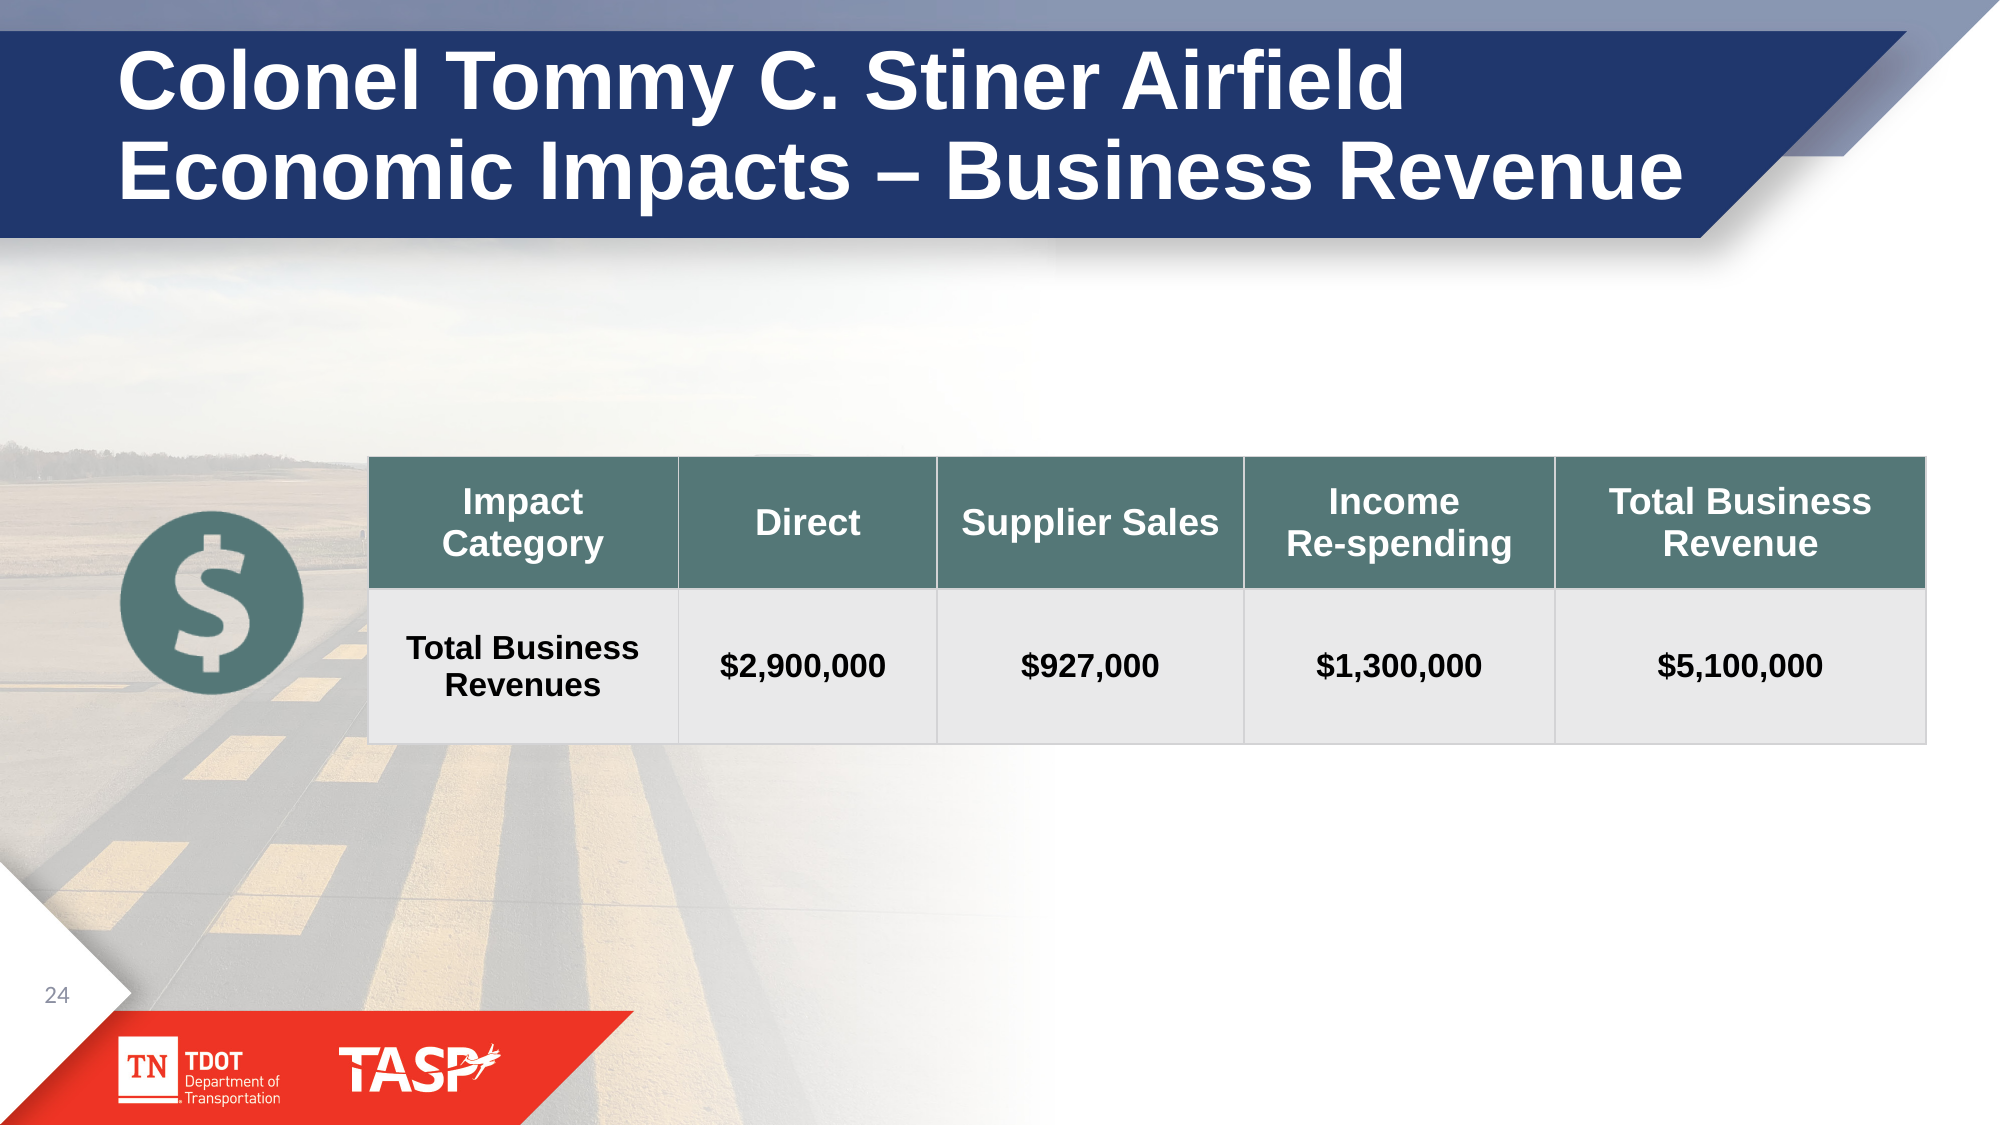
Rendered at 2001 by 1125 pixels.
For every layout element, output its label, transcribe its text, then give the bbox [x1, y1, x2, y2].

table_header Impact Category [369, 457, 678, 588]
title Colonel Tommy C. Stiner Airfield Economic Impacts – Business Revenue [102, 32, 2000, 223]
table_header Total Business Revenue [1556, 457, 1925, 588]
picture [0, 0, 2001, 1125]
table_header Direct [679, 457, 936, 588]
table_header Supplier Sales [938, 457, 1243, 588]
slide_number 24 [0, 963, 85, 1024]
table_header Income Re-spending [1245, 457, 1554, 588]
table_cell $927,000 [938, 590, 1243, 743]
table_cell Total Business Revenues [369, 590, 678, 743]
table_cell $1,300,000 [1245, 590, 1554, 743]
table_cell $2,900,000 [679, 590, 936, 743]
table_cell $5,100,000 [1556, 590, 1925, 743]
